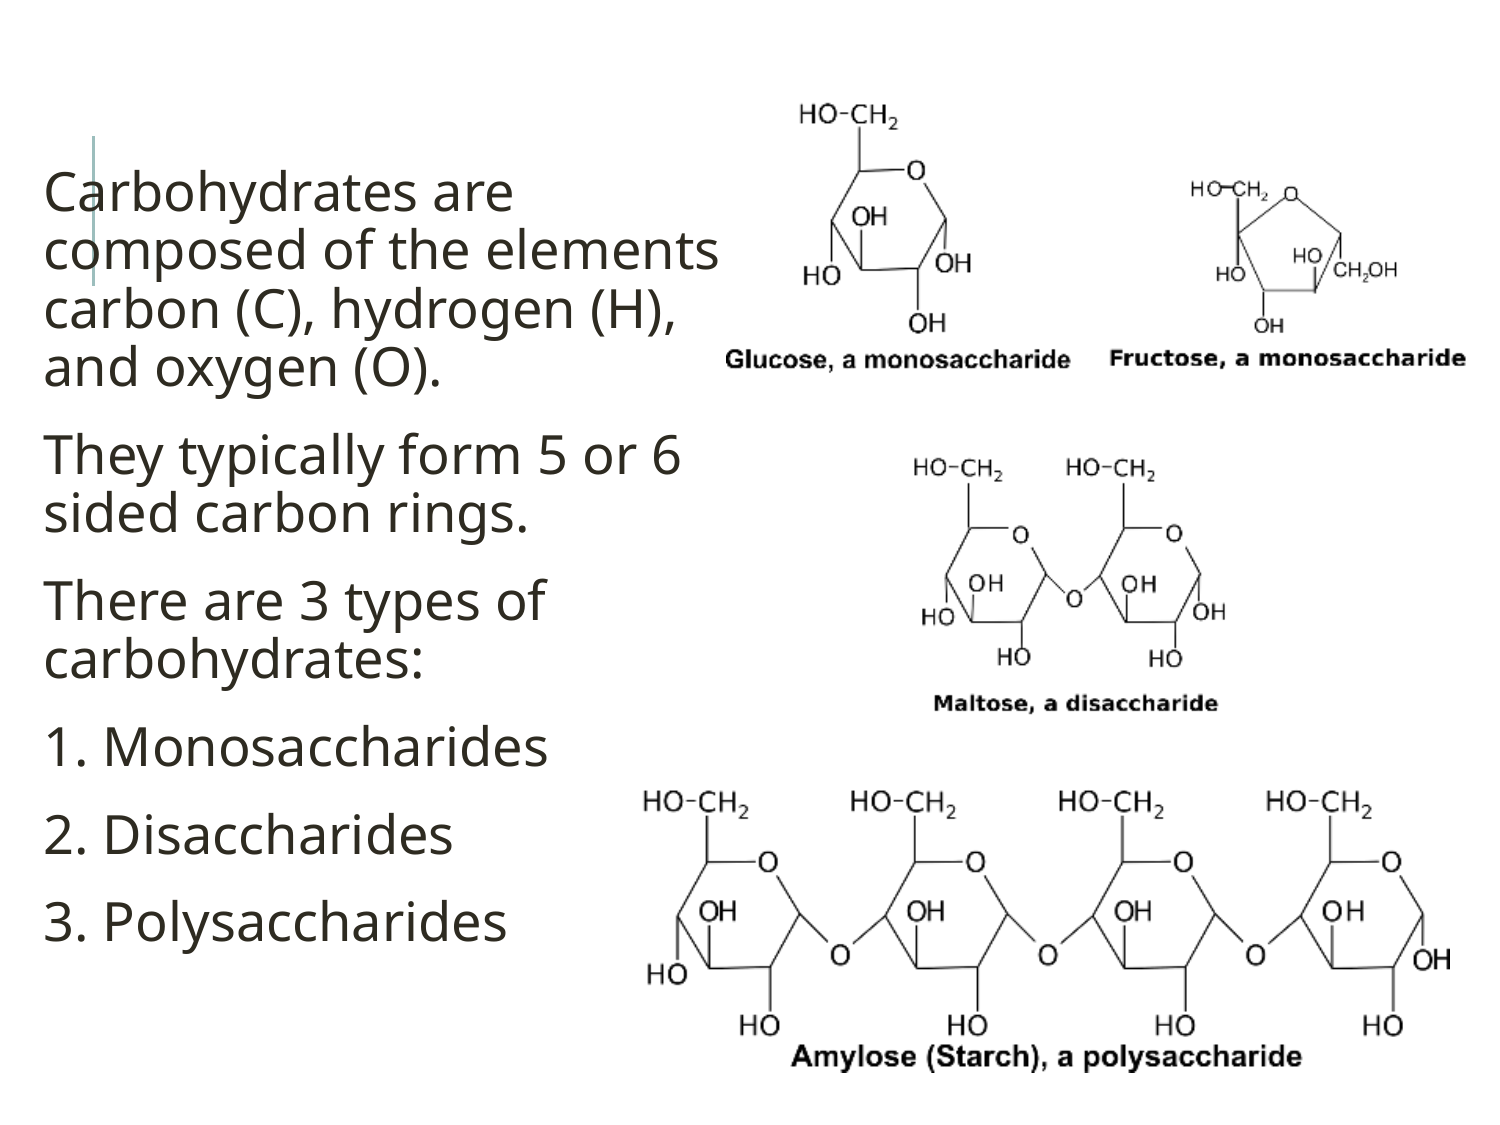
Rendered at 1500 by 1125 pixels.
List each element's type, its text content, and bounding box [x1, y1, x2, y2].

picture [612, 746, 1451, 1073]
picture [725, 97, 1500, 395]
list Carbohydrates are composed of the elements carbon (C), hydrogen (H), and oxygen (O). They typically form 5 or 6 sided carbon rings. There are 3 types of carbohydrates: 1. Monosaccharides 2. Disaccharides 3. Polysaccharides [35, 157, 750, 817]
picture [895, 452, 1240, 719]
